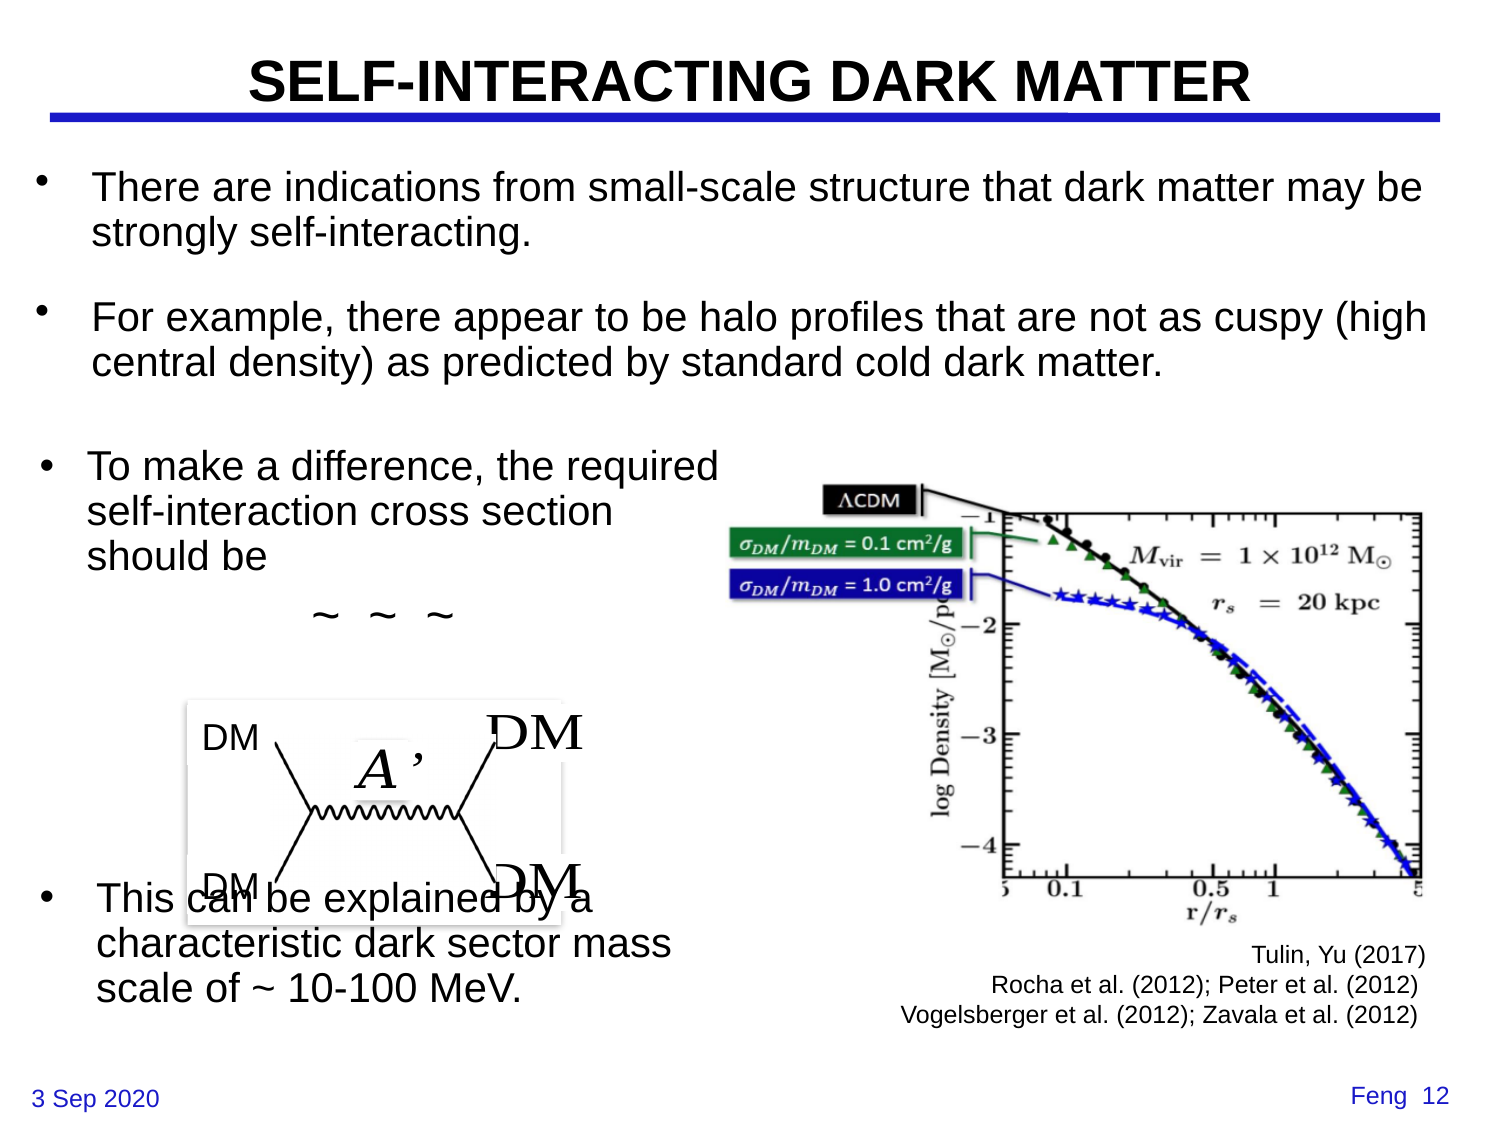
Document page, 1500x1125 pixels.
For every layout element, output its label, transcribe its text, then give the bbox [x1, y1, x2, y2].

title SELF-INTERACTING DARK MATTER [0, 18, 1500, 138]
text_box Tulin, Yu (2017) Rocha et al. (2012); Peter et al. (2012) Vogelsberger et al. (2012); Zavala et al. (2012) [725, 931, 1442, 1037]
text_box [187, 699, 588, 926]
text_box There are indications from small-scale structure that dark matter may be strongly self-interacting. For example, there appear to be halo profiles that are not as cuspy (high central density) as predicted by standard cold dark matter. [20, 157, 1444, 1094]
picture [725, 477, 1434, 929]
